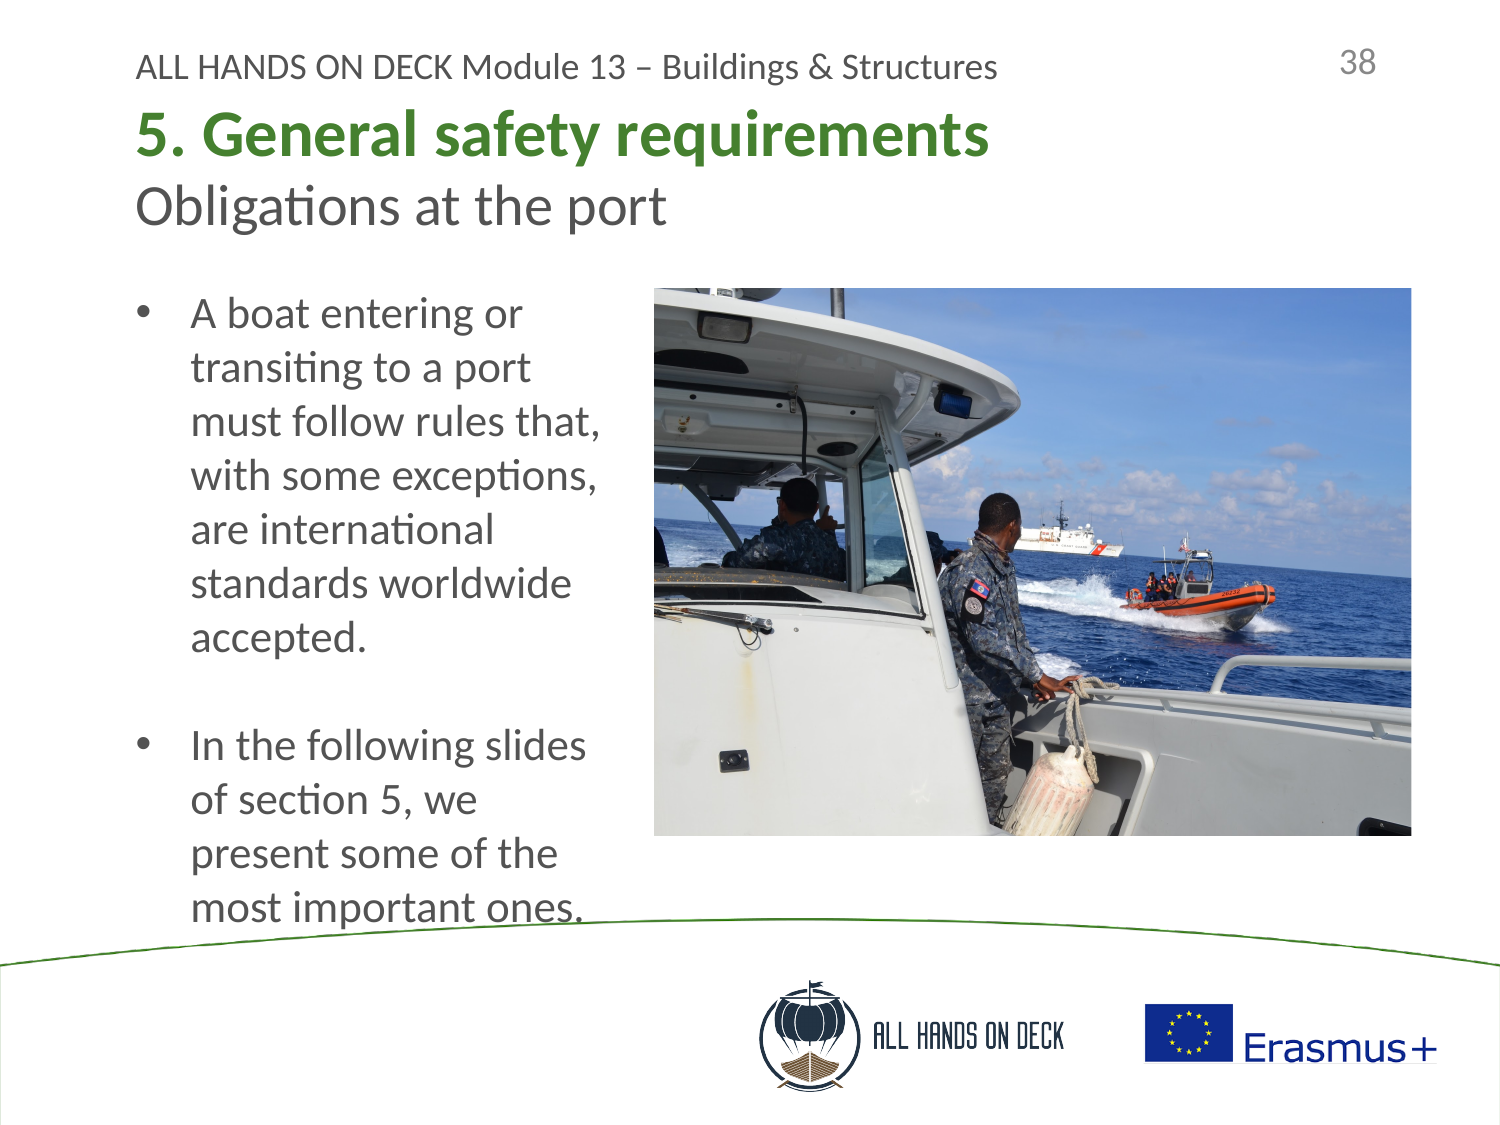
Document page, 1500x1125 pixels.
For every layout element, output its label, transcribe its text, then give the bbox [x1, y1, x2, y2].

list ALL HANDS ON DECK Module 13 – Buildings & Structures [120, 39, 1380, 85]
picture [0, 288, 1500, 1125]
list 5. General safety requirements [120, 91, 1380, 167]
list Obligations at the port [120, 167, 1380, 255]
list A boat entering or transiting to a port must follow rules that, with some exceptions, are international standards worldwide accepted. In the following slides of section 5, we present some of the most important ones. [120, 276, 630, 945]
slide_number ‹#› [1054, 29, 1392, 90]
